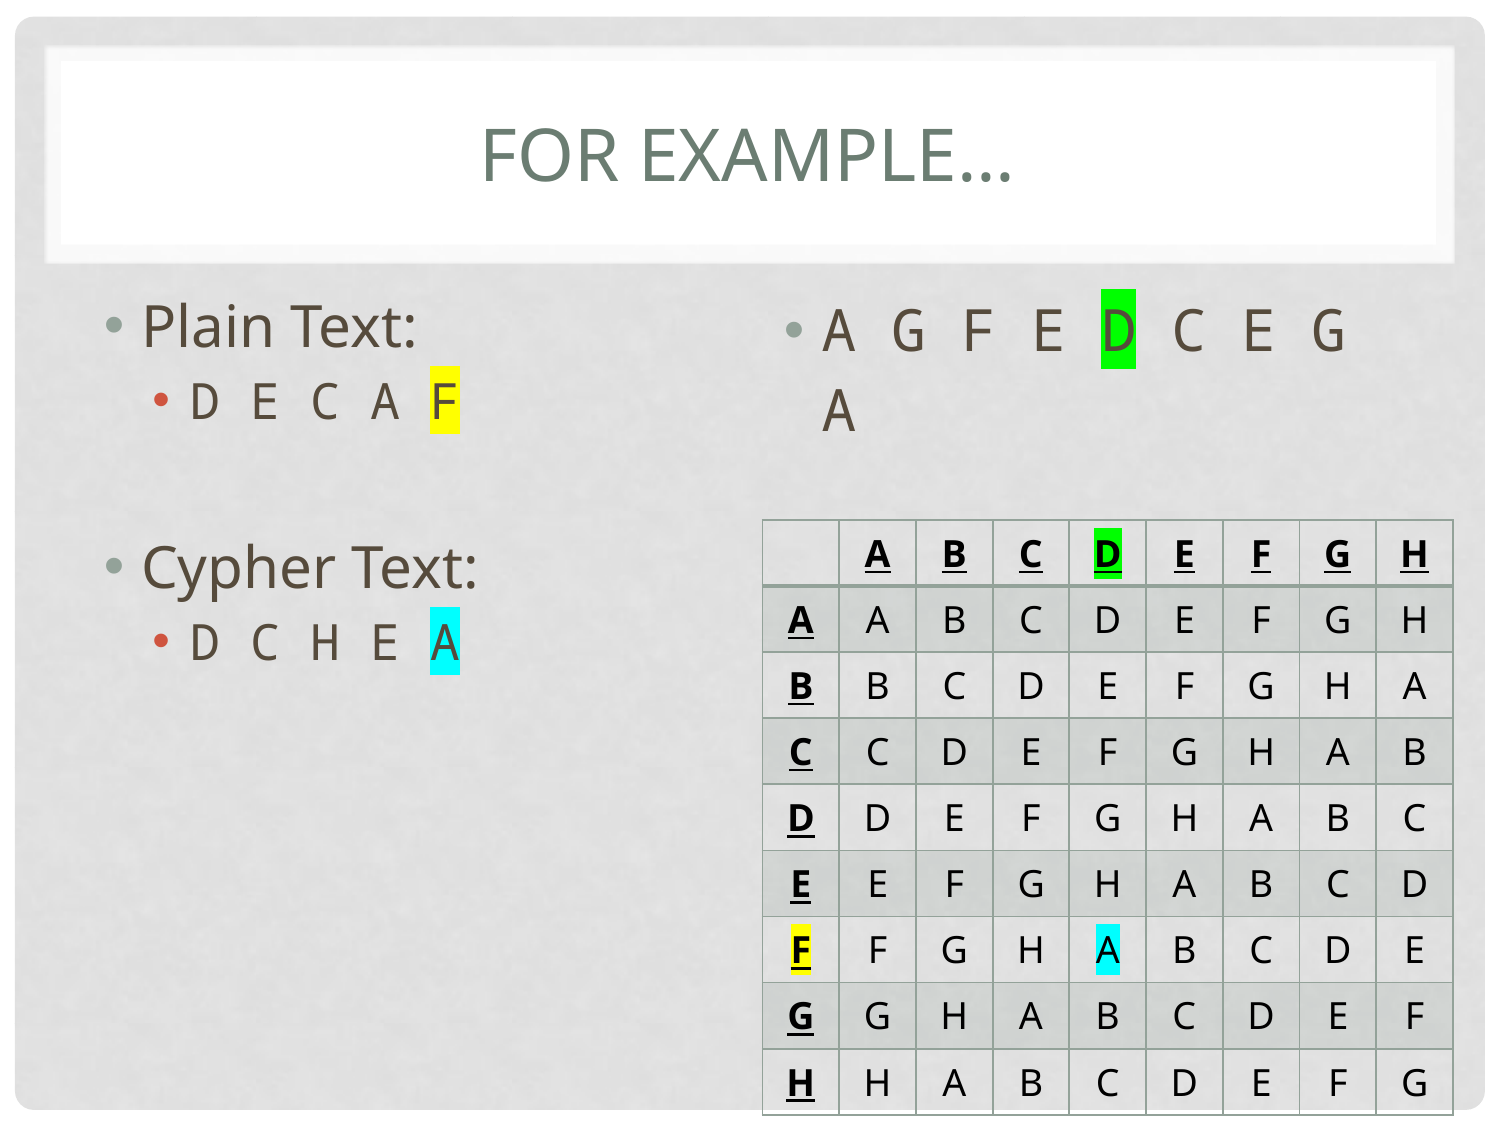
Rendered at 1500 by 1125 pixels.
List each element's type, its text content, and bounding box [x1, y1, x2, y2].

table_cell D [1377, 851, 1452, 916]
table_cell E [1377, 917, 1452, 982]
table_cell F [1377, 983, 1452, 1048]
table_cell G [840, 983, 915, 1048]
table_cell H [1070, 851, 1145, 916]
table_cell G [763, 983, 838, 1048]
table_cell H [1147, 785, 1222, 850]
table_cell D [917, 719, 992, 783]
table_cell G [1300, 588, 1375, 651]
table_cell C [1300, 851, 1375, 916]
table_cell A [1300, 719, 1375, 783]
table_cell C [1377, 785, 1452, 850]
table_cell A [1070, 917, 1145, 982]
table_cell D [1300, 917, 1375, 982]
table_cell H [840, 1050, 915, 1114]
table_cell H [1377, 588, 1452, 651]
table_cell E [994, 719, 1068, 783]
table_cell A [917, 1050, 992, 1114]
table_cell A [994, 983, 1068, 1048]
table_cell E [917, 785, 992, 850]
table_cell F [1147, 653, 1222, 717]
table_cell F [994, 785, 1068, 850]
table_cell C [994, 588, 1068, 651]
table_cell F [840, 917, 915, 982]
table_cell E [1147, 588, 1222, 651]
table_cell G [1224, 653, 1299, 717]
table_header A [840, 546, 915, 584]
table_cell C [1224, 917, 1299, 982]
table_cell H [763, 1050, 838, 1114]
table_header F [1224, 546, 1299, 584]
table_cell H [917, 983, 992, 1048]
table_cell A [1377, 653, 1452, 717]
table_cell E [1070, 653, 1145, 717]
table_cell C [917, 653, 992, 717]
table_cell G [917, 917, 992, 982]
table_cell D [1147, 1050, 1222, 1114]
table_cell E [840, 851, 915, 916]
text_box A G F E D C E G A [749, 281, 1413, 546]
table_cell B [994, 1050, 1068, 1114]
table_cell B [763, 653, 838, 717]
table_cell E [763, 851, 838, 916]
table_cell D [1224, 983, 1299, 1048]
table_cell D [994, 653, 1068, 717]
table_cell G [1070, 785, 1145, 850]
table_cell D [1070, 588, 1145, 651]
table_cell C [763, 719, 838, 783]
table_cell H [994, 917, 1068, 982]
table_cell B [1377, 719, 1452, 783]
table_header E [1147, 546, 1222, 584]
table_cell C [1147, 983, 1222, 1048]
table_cell B [1147, 917, 1222, 982]
table_cell H [1300, 653, 1375, 717]
table_cell F [763, 917, 838, 982]
table_header C [994, 546, 1068, 584]
table_header [763, 546, 838, 584]
table_cell E [1224, 1050, 1299, 1114]
table_cell B [1224, 851, 1299, 916]
table_cell G [994, 851, 1068, 916]
table_cell B [1300, 785, 1375, 850]
table_cell G [1377, 1050, 1452, 1114]
table_header H [1377, 521, 1452, 584]
table_cell F [1300, 1050, 1375, 1114]
table_cell A [1224, 785, 1299, 850]
table_cell F [1070, 719, 1145, 783]
table_cell A [840, 588, 915, 651]
table_header G [1300, 546, 1375, 584]
table_cell B [917, 588, 992, 651]
table_cell H [1224, 719, 1299, 783]
table_header D [1070, 546, 1145, 584]
table_cell F [1224, 588, 1299, 651]
table_cell F [917, 851, 992, 916]
table_cell G [1147, 719, 1222, 783]
table_cell C [1070, 1050, 1145, 1114]
table_cell B [840, 653, 915, 717]
table_cell D [763, 785, 838, 850]
table_cell A [1147, 851, 1222, 916]
table_header B [917, 546, 992, 584]
table_cell D [840, 785, 915, 850]
table_cell A [763, 588, 838, 651]
list Plain Text: D E C A F Cypher Text: D C H E A [69, 281, 733, 1005]
table_cell C [840, 719, 915, 783]
table_cell B [1070, 983, 1145, 1048]
title For example… [69, 66, 1425, 238]
table_cell E [1300, 983, 1375, 1048]
